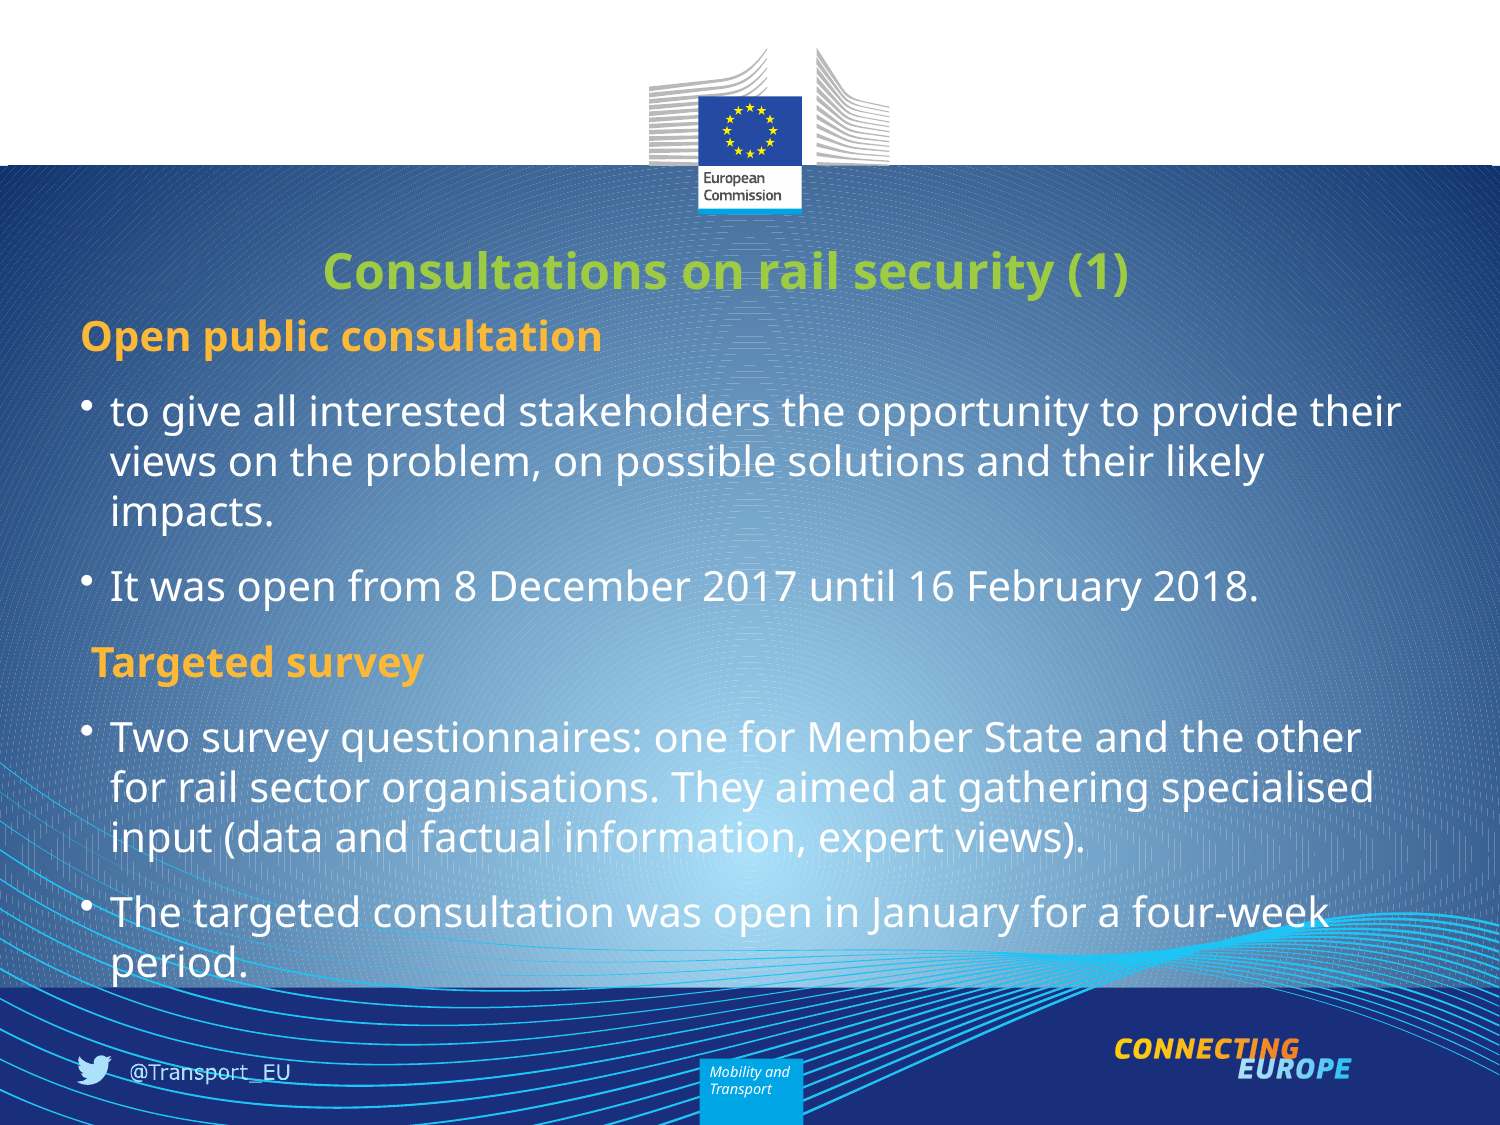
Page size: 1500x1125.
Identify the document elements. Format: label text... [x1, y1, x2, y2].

picture [1112, 1036, 1355, 1081]
list Open public consultation to give all interested stakeholders the opportunity to provide their views on the problem, on possible solutions and their likely impacts. It was open from 8 December 2017 until 16 February 2018. Targeted survey Two survey questionnaires: one for Member State and the other for rail sector organisations. They aimed at gathering specialised input (data and factual information, expert views). The targeted consultation was open in January for a four-week period. [64, 302, 1436, 988]
title Consultations on rail security (1) [135, 231, 1317, 302]
